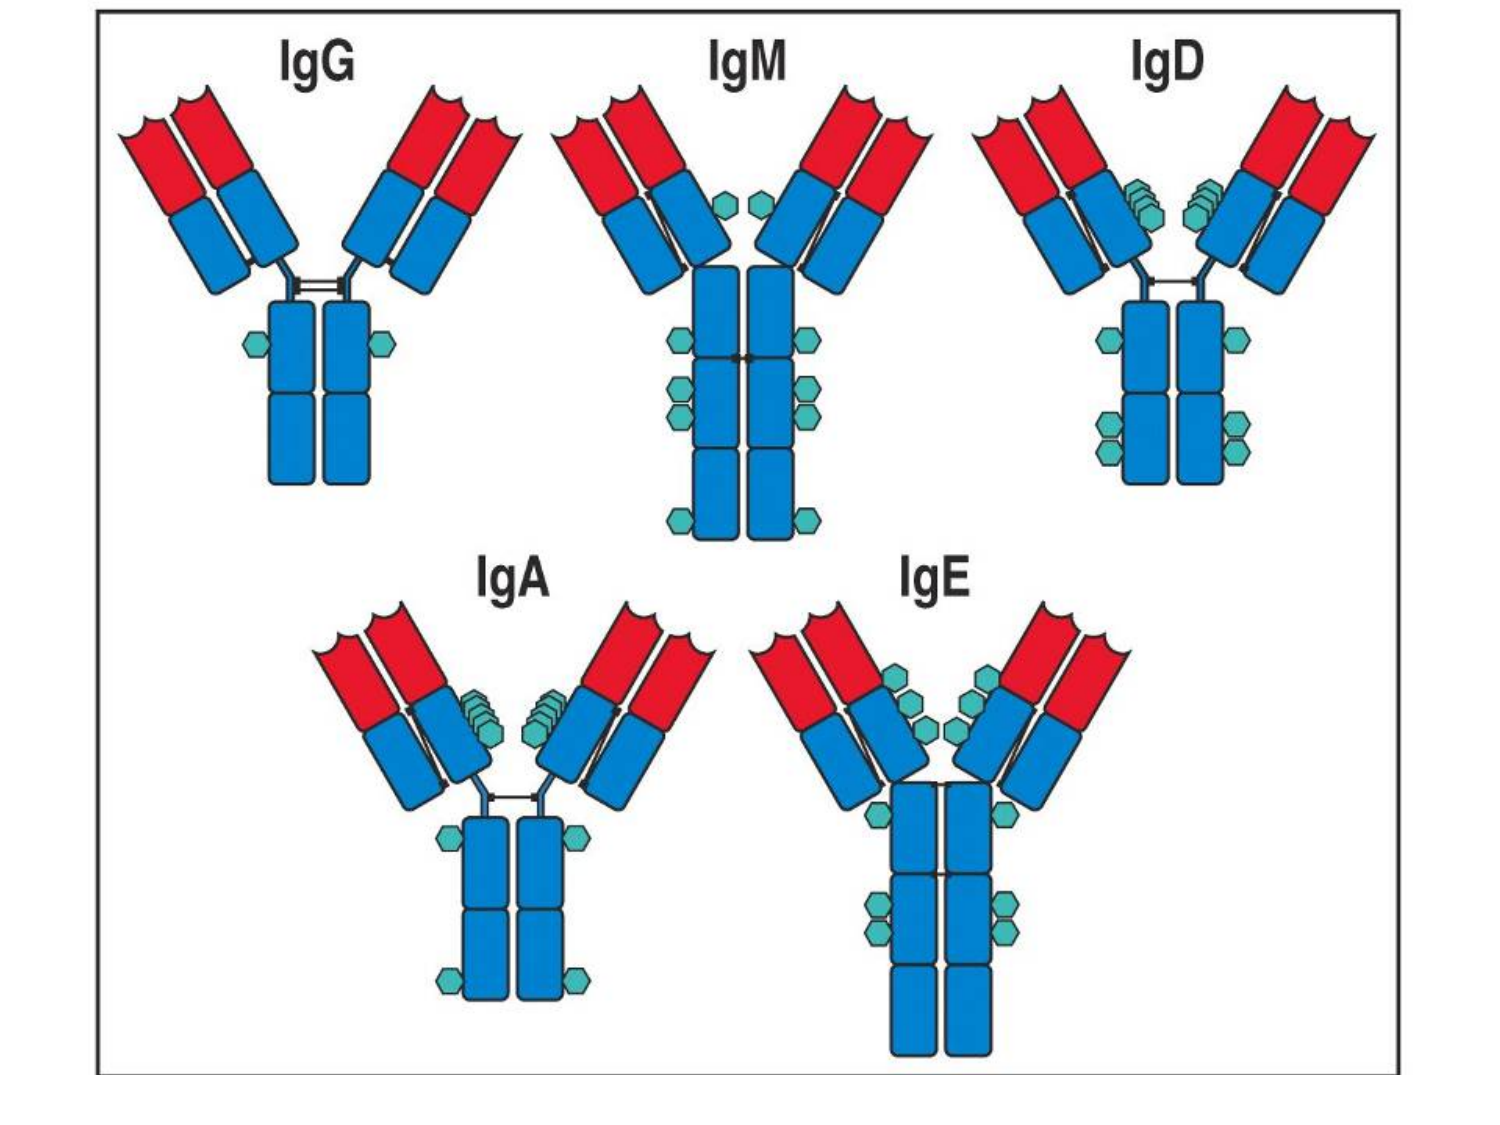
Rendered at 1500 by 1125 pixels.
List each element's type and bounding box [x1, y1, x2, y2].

picture [87, 0, 1413, 1076]
